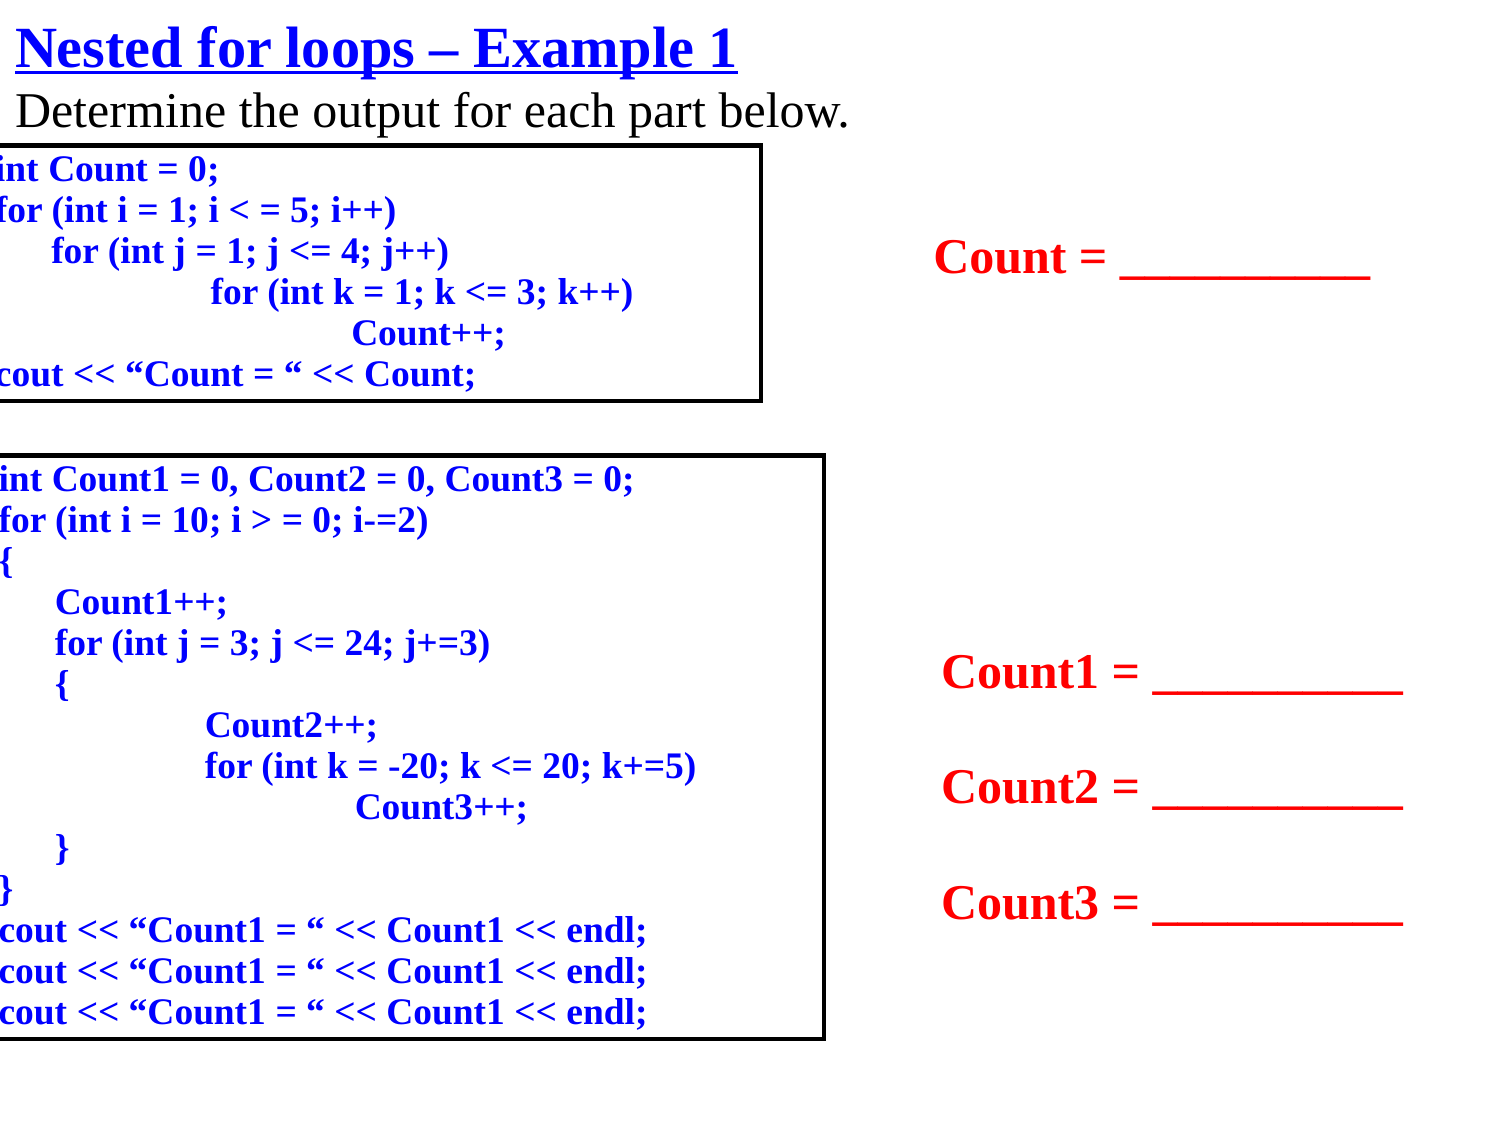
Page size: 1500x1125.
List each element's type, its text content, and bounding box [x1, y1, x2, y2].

text_box Count1 = __________ Count2 = __________ Count3 = __________ [926, 642, 1500, 937]
title Nested for loops – Example 1 [0, 0, 915, 88]
text_box Count = __________ [918, 227, 1498, 291]
list Determine the output for each part below. [0, 76, 1446, 731]
text_box int Count = 0; for (int i = 1; i < = 5; i++) for (int j = 1; j <= 4; j++) for (int k = 1; k <= 3; k++) Count++; cout << “Count = “ << Count; [0, 145, 761, 402]
text_box int Count1 = 0, Count2 = 0, Count3 = 0; for (int i = 10; i > = 0; i-=2) { Count1++; for (int j = 3; j <= 24; j+=3) { Count2++; for (int k = -20; k <= 20; k+=5) Count3++; } } cout << “Count1 = “ << Count1 << endl; cout << “Count1 = “ << Count1 << endl; cout << “Count1 = “ << Count1 << endl; [0, 455, 824, 1039]
